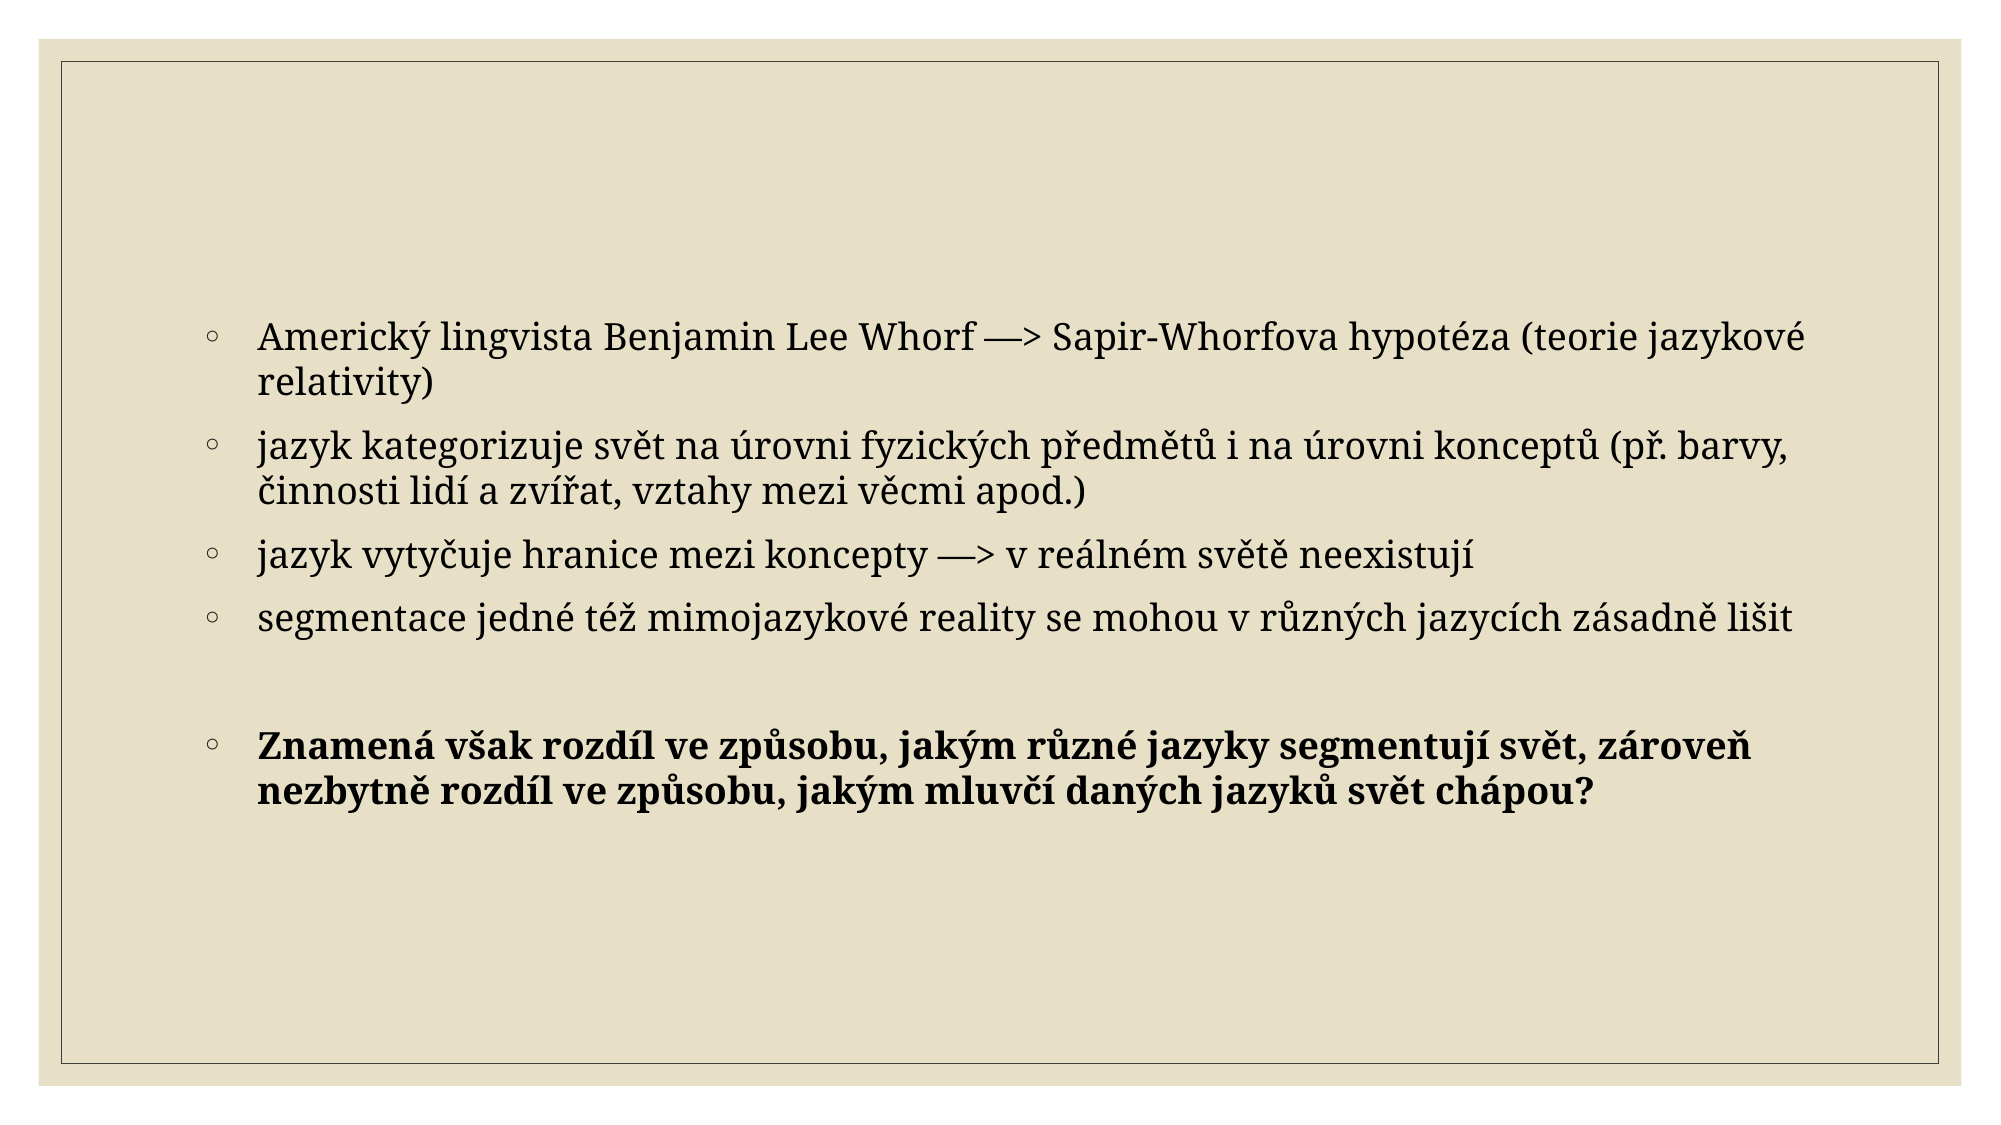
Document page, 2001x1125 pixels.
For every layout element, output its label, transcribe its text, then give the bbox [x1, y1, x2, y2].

list Americký lingvista Benjamin Lee Whorf —> Sapir-Whorfova hypotéza (teorie jazykové relativity) jazyk kategorizuje svět na úrovni fyzických předmětů i na úrovni konceptů (př. barvy, činnosti lidí a zvířat, vztahy mezi věcmi apod.) jazyk vytyčuje hranice mezi koncepty —> v reálném světě neexistují segmentace jedné též mimojazykové reality se mohou v různých jazycích zásadně lišit Znamená však rozdíl ve způsobu, jakým různé jazyky segmentují svět, zároveň nezbytně rozdíl ve způsobu, jakým mluvčí daných jazyků svět chápou? [174, 304, 1826, 951]
